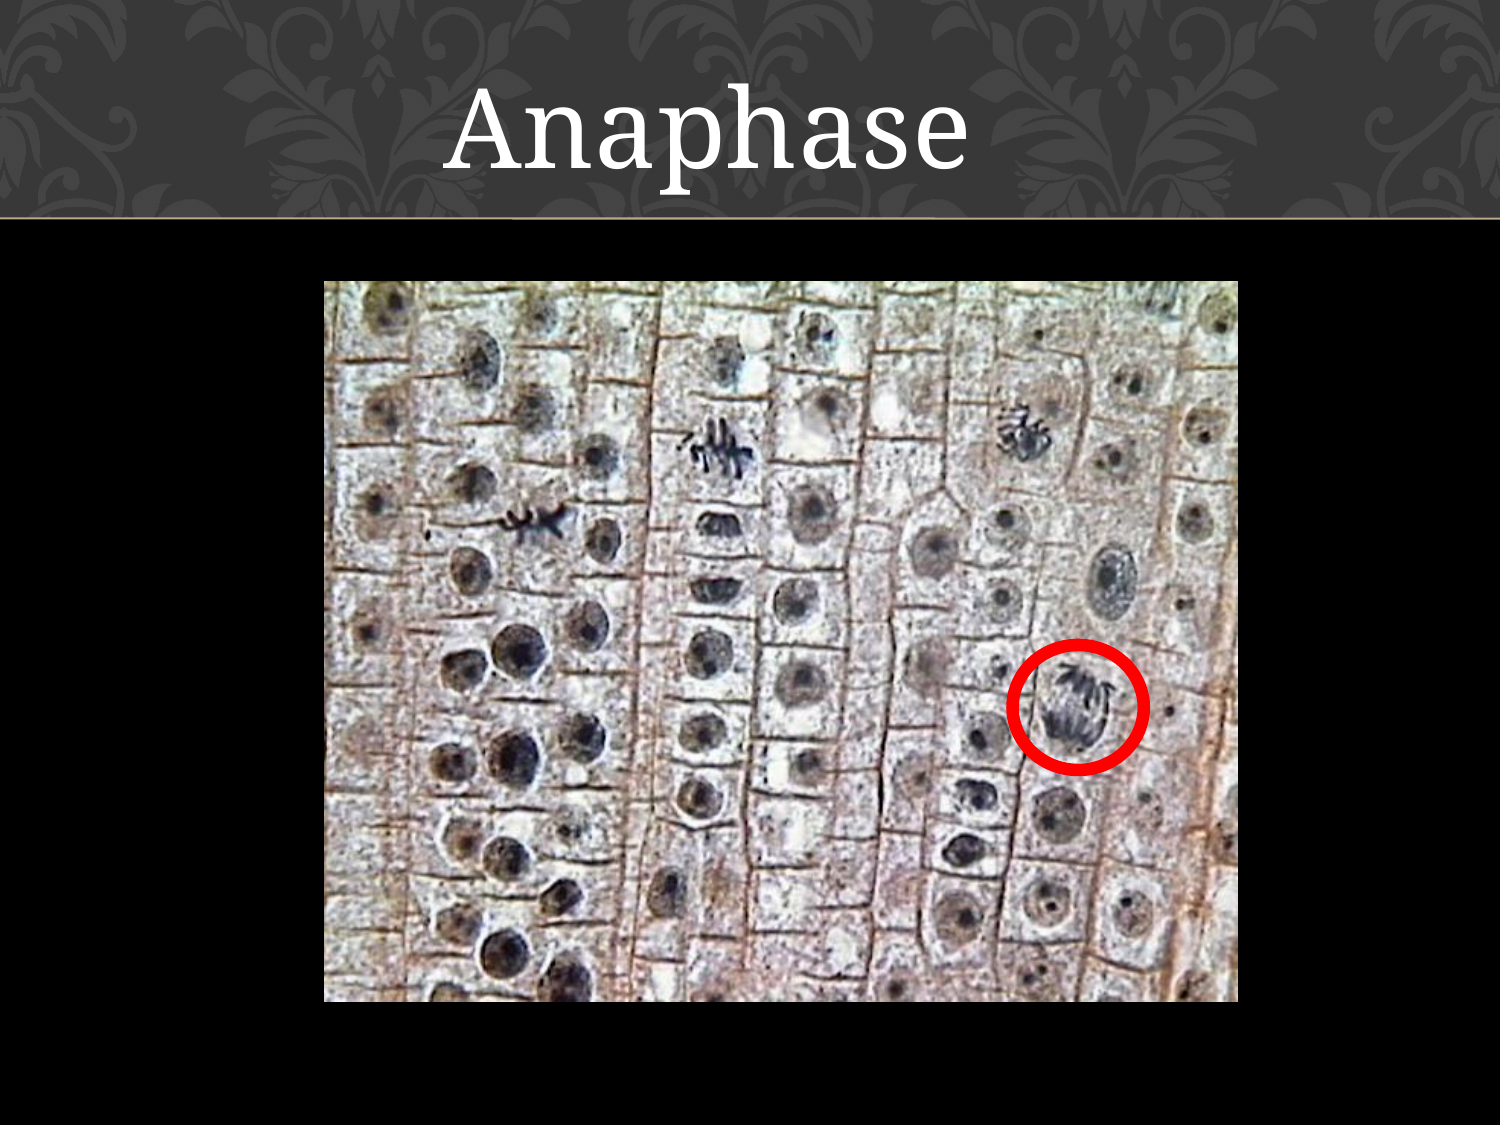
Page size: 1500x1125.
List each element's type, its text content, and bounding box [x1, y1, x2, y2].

picture [324, 281, 1238, 1002]
list Anaphase [37, 50, 1388, 200]
